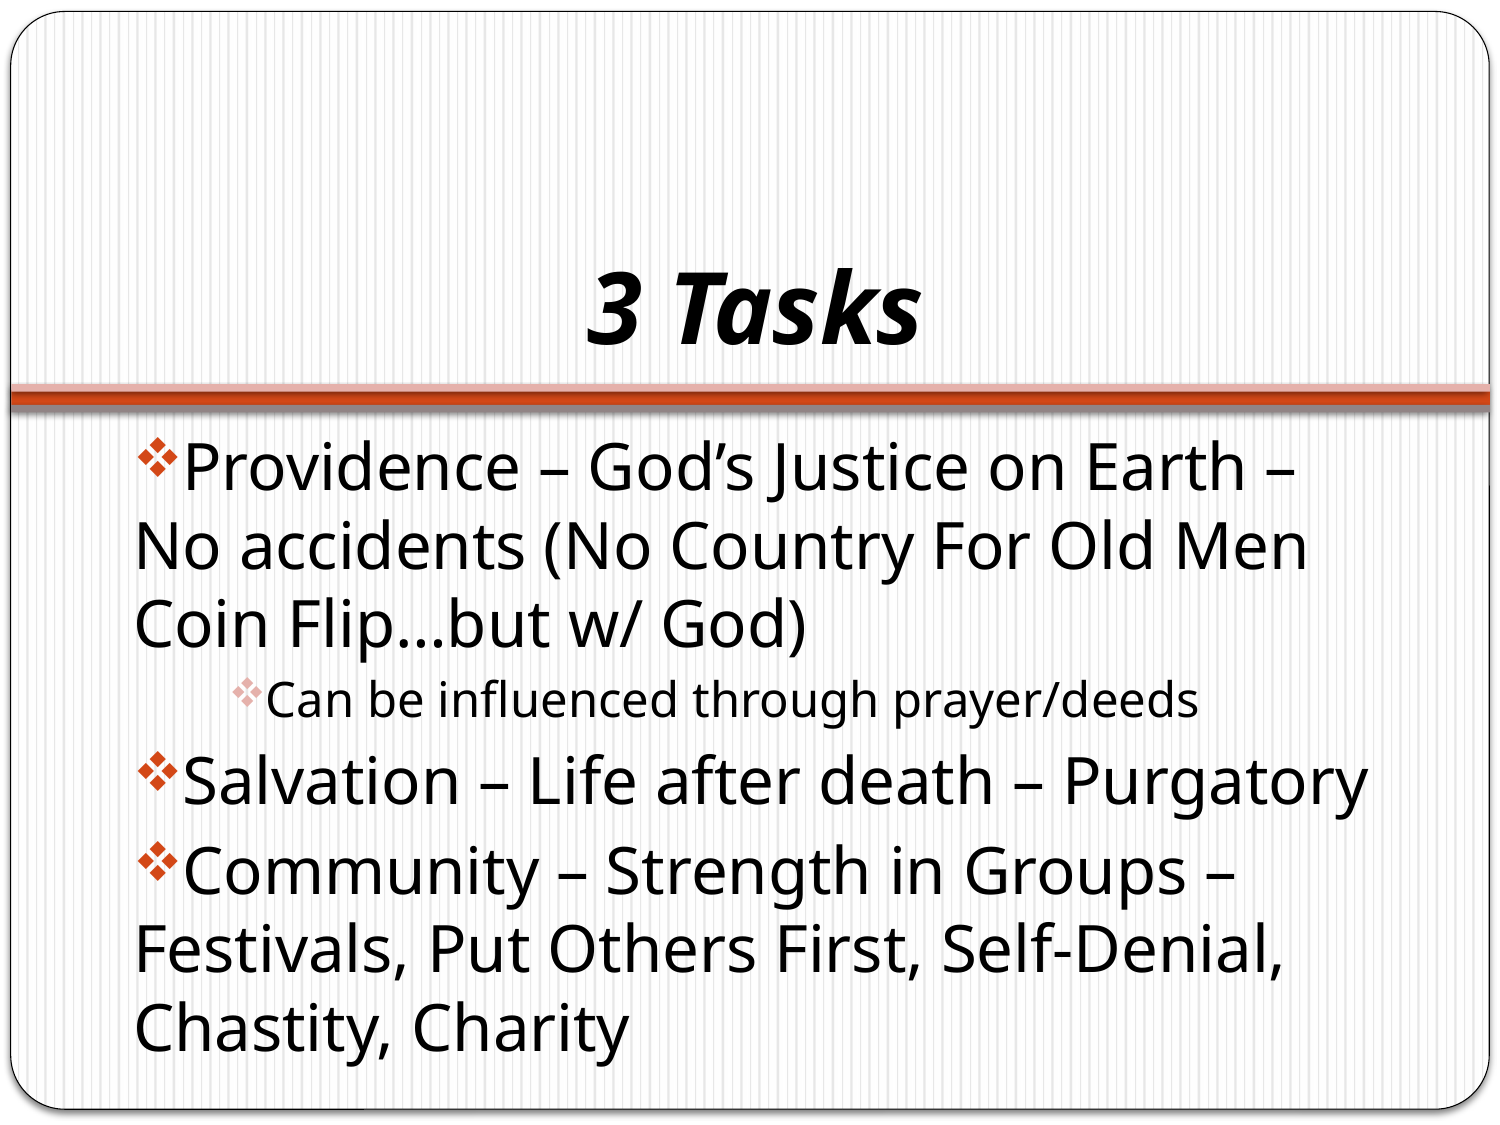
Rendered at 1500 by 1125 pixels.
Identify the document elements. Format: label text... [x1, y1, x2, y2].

title 3 Tasks [118, 156, 1394, 380]
list Providence – God’s Justice on Earth – No accidents (No Country For Old Men Coin Flip…but w/ God) Can be influenced through prayer/deeds Salvation – Life after death – Purgatory Community – Strength in Groups – Festivals, Put Others First, Self-Denial, Chastity, Charity [118, 417, 1394, 1094]
